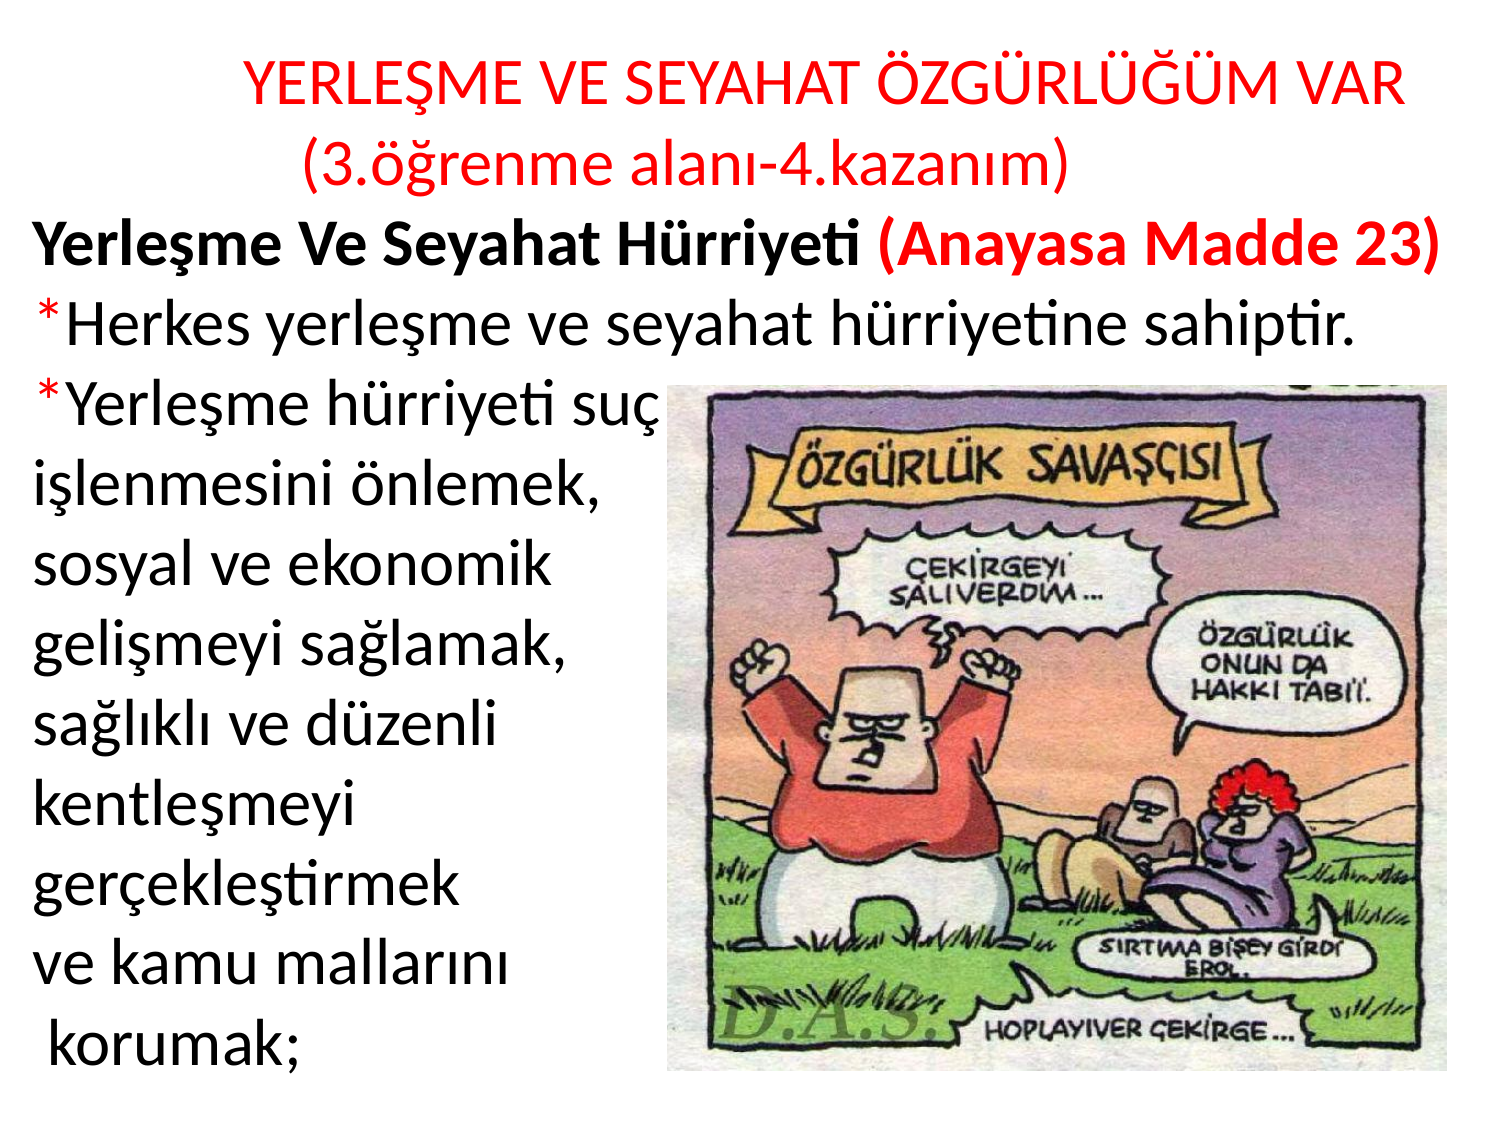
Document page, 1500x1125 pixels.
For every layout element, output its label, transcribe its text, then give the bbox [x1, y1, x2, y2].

text_box YERLEŞME VE SEYAHAT ÖZGÜRLÜĞÜM VAR (3.öğrenme alanı-4.kazanım) [29, 30, 1471, 191]
picture [666, 385, 1448, 1071]
text_box Yerleşme Ve Seyahat Hürriyeti (Anayasa Madde 23) *Herkes yerleşme ve seyahat hürriyetine sahiptir. *Yerleşme hürriyeti suç işlenmesini önlemek, sosyal ve ekonomik gelişmeyi sağlamak, sağlıklı ve düzenli kentleşmeyi gerçekleştirmek ve kamu mallarını korumak; [17, 191, 1471, 1086]
